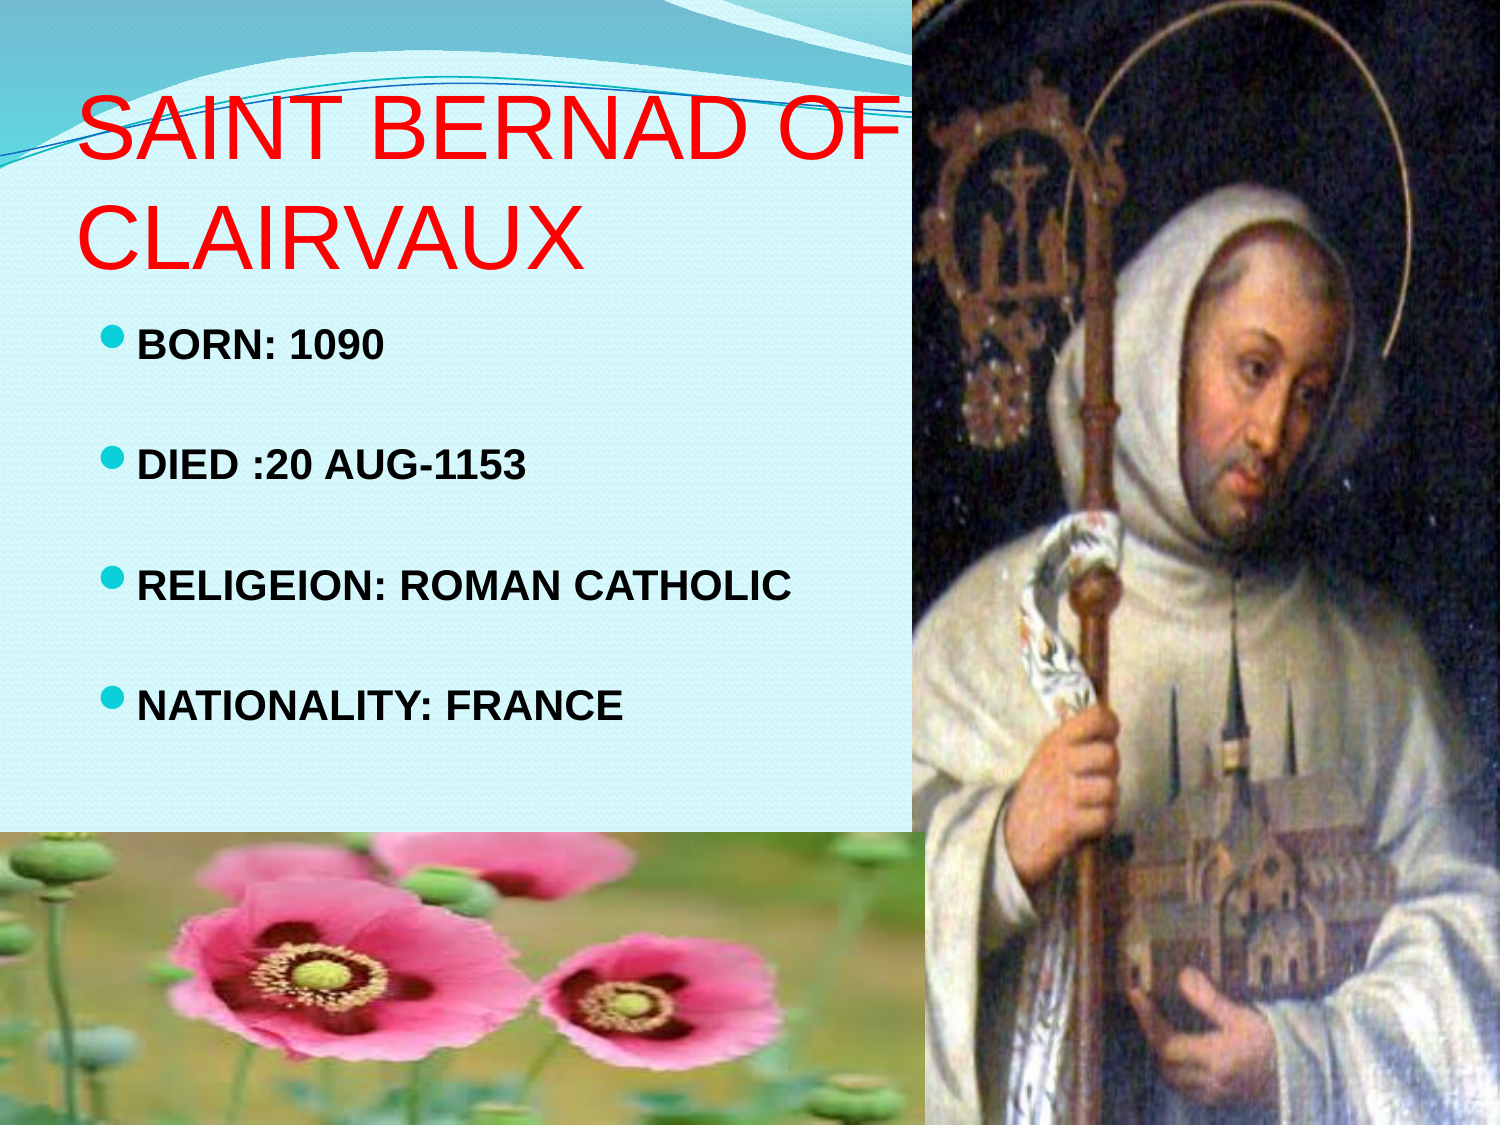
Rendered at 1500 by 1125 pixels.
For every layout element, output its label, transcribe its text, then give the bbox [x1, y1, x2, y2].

picture [0, 0, 1500, 1125]
list BORN: 1090 DIED :20 AUG-1153 RELIGEION: ROMAN CATHOLIC NATIONALITY: FRANCE [82, 86, 905, 750]
title SAINT BERNAD OF CLAIRVAUX [75, 87, 82, 288]
